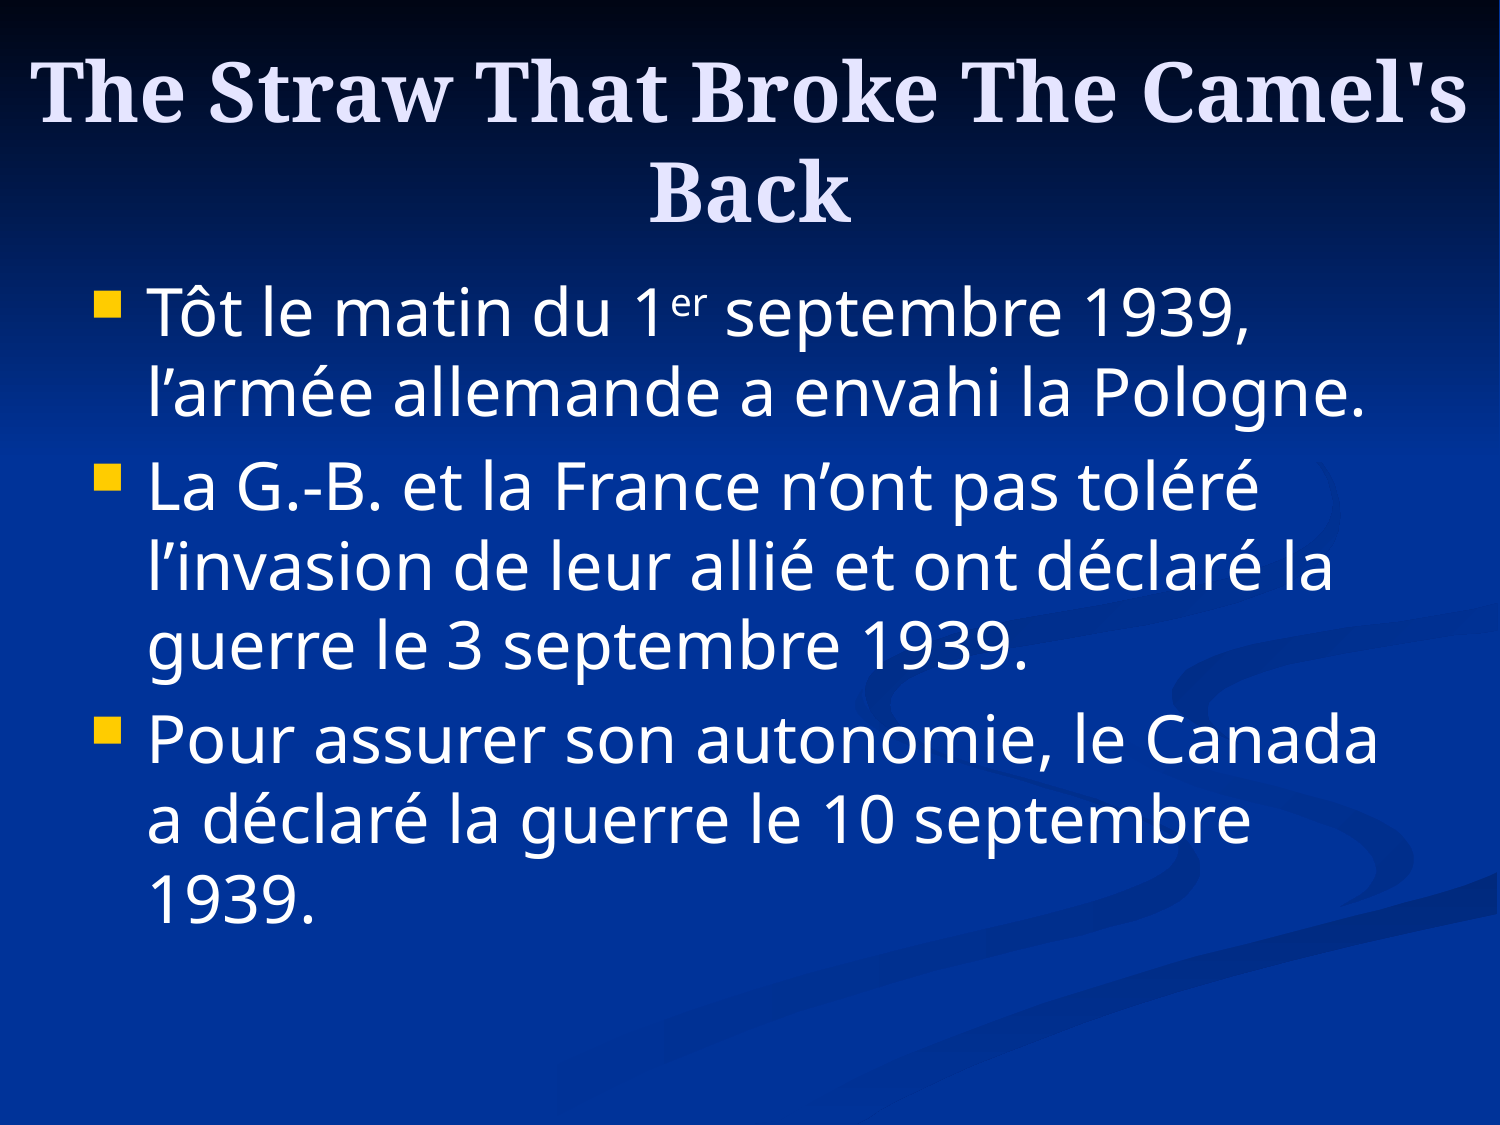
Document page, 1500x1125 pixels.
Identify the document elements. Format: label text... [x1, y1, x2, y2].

list Tôt le matin du 1er septembre 1939, l’armée allemande a envahi la Pologne. La G.-B. et la France n’ont pas toléré l’invasion de leur allié et ont déclaré la guerre le 3 septembre 1939. Pour assurer son autonomie, le Canada a déclaré la guerre le 10 septembre 1939. [74, 262, 1426, 1006]
title The Straw That Broke The Camel's Back [0, 44, 1500, 233]
